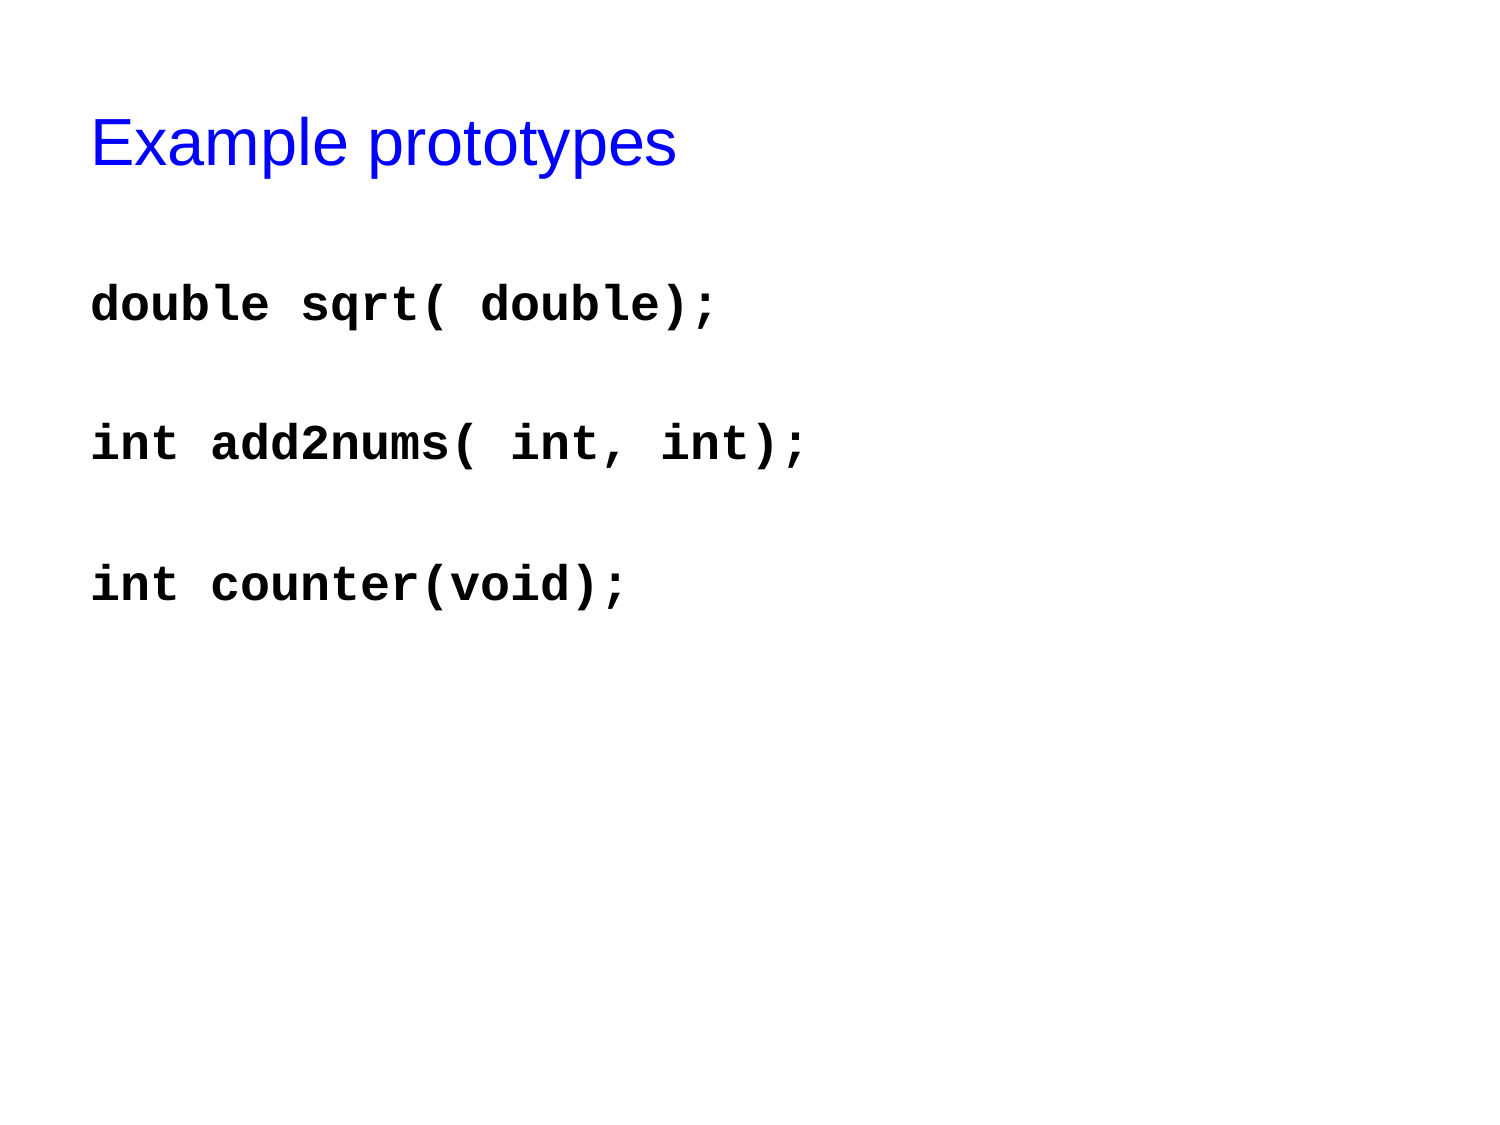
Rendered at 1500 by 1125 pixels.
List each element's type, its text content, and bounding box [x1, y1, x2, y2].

list double sqrt( double); int add2nums( int, int); int counter(void); [75, 262, 1425, 1005]
title Example prototypes [75, 45, 1425, 233]
